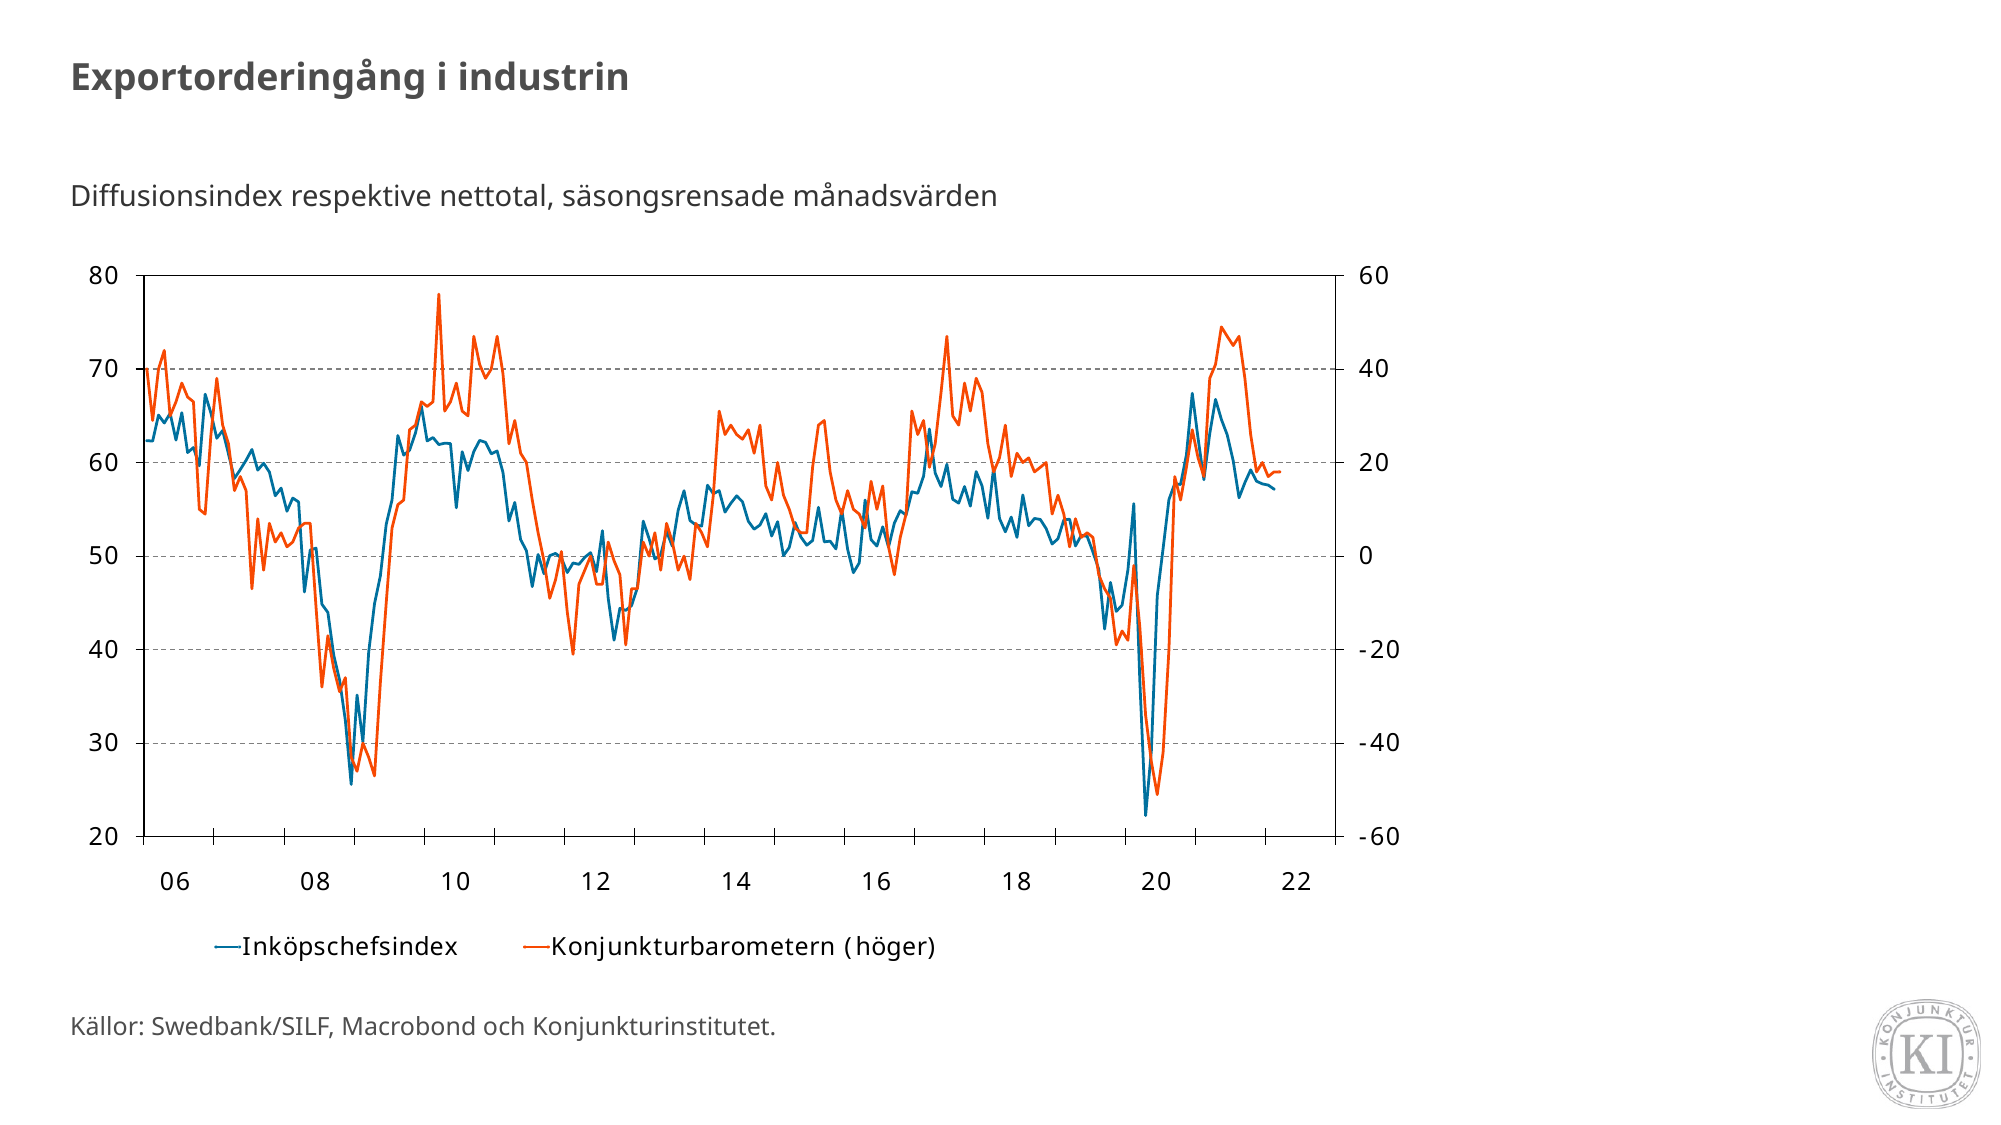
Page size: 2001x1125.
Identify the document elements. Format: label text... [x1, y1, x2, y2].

picture [1872, 999, 1981, 1109]
subtitle Källor: Swedbank/SILF, Macrobond och Konjunkturinstitutet. [55, 1003, 1476, 1106]
list Diffusionsindex respektive nettotal, säsongsrensade månadsvärden [55, 137, 1476, 220]
title Exportorderingång i industrin [55, 45, 1476, 128]
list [72, 249, 1491, 984]
